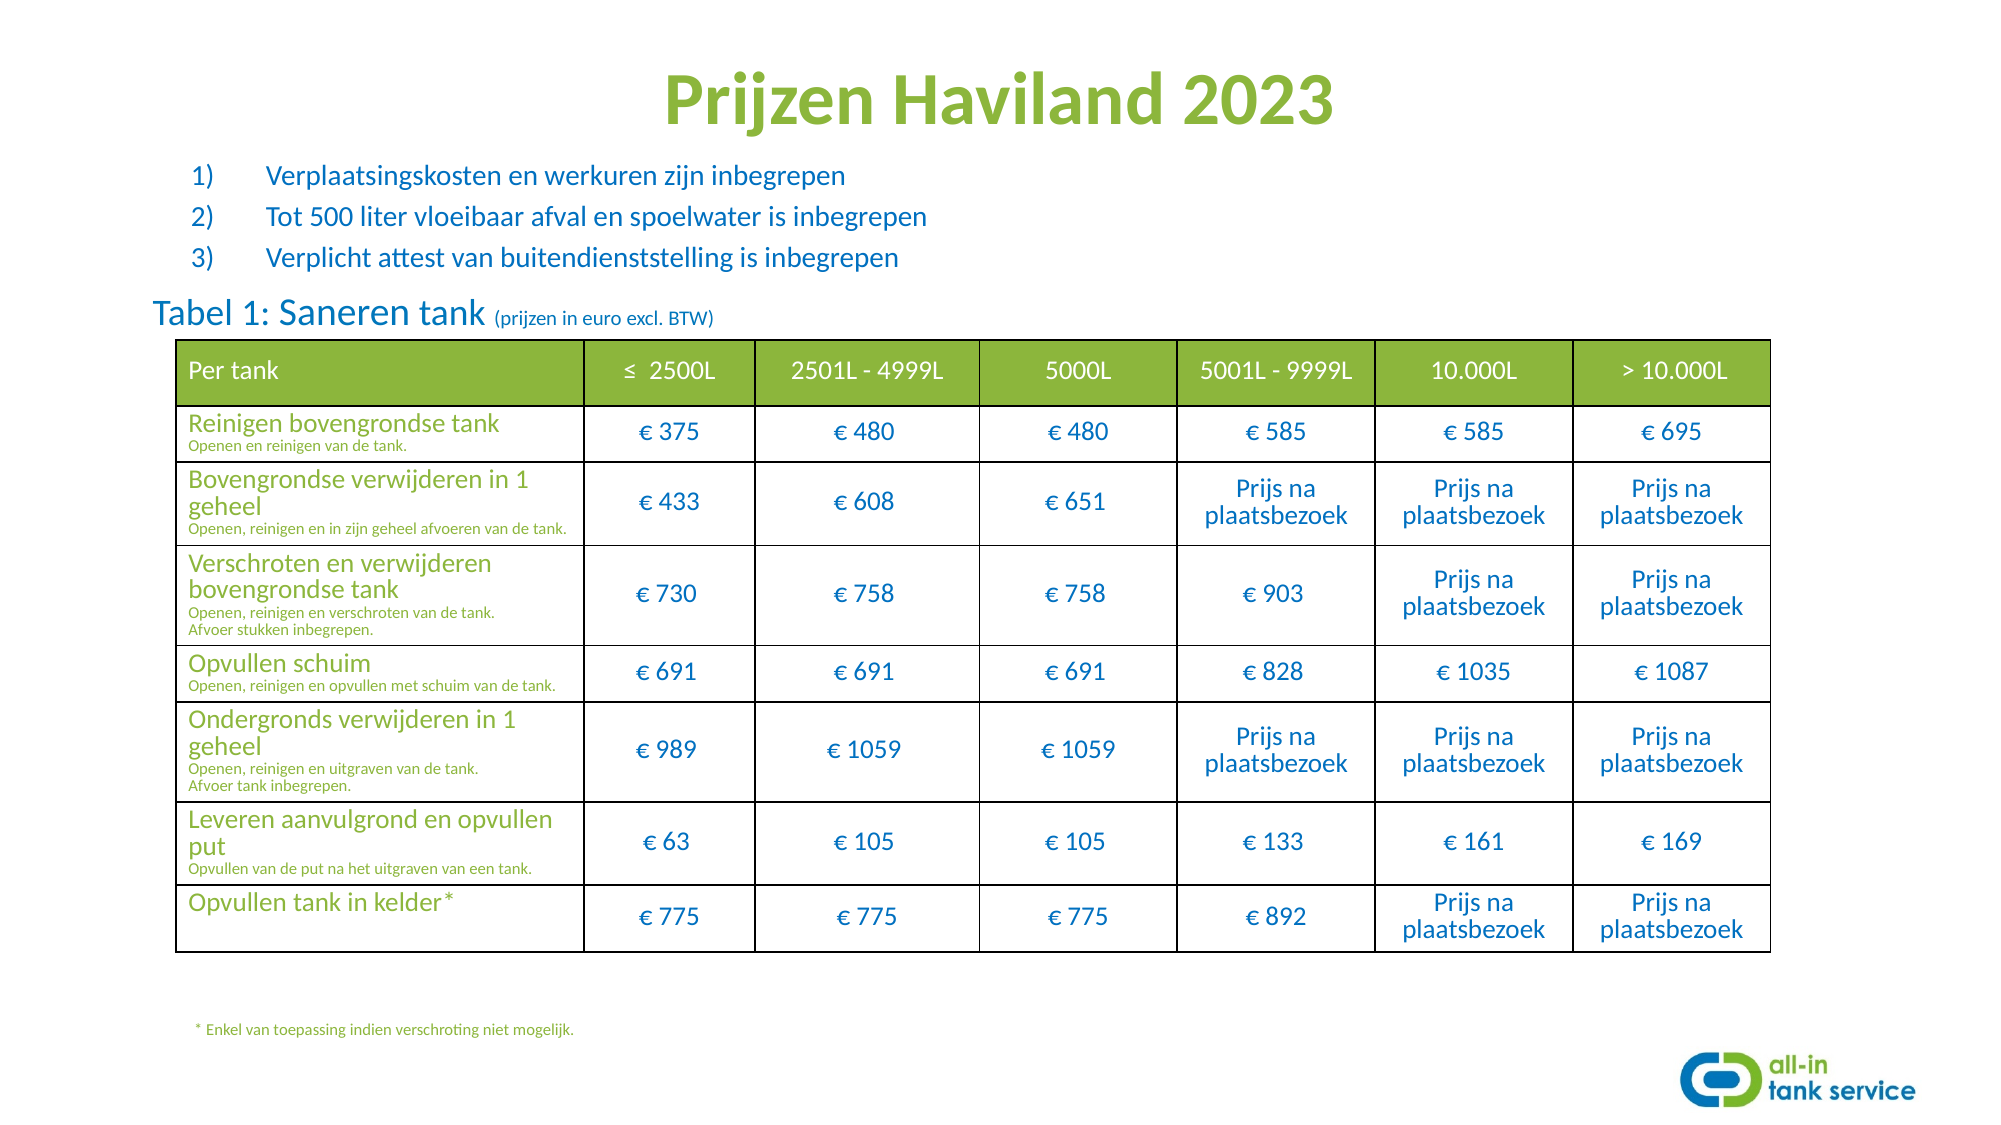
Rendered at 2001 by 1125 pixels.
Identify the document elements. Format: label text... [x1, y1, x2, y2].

table_header 5000L [980, 341, 1176, 405]
table_cell € 375 [585, 407, 754, 461]
table_cell Prijs na plaatsbezoek [1574, 703, 1770, 801]
table_cell € 651 [980, 463, 1176, 545]
table_header 10.000L [1376, 341, 1572, 405]
table_cell € 1059 [756, 703, 979, 801]
picture [1673, 1046, 1922, 1113]
table_cell € 105 [980, 803, 1176, 884]
table_cell Prijs na plaatsbezoek [1376, 546, 1572, 645]
table_cell € 775 [980, 886, 1176, 951]
table_cell Prijs na plaatsbezoek [1376, 703, 1572, 801]
table_cell € 585 [1178, 407, 1374, 461]
table_cell € 1087 [1574, 646, 1770, 701]
table_cell € 758 [756, 546, 979, 645]
table_cell € 1035 [1376, 646, 1572, 701]
table_header 5001L - 9999L [1178, 341, 1374, 405]
text_box Verplaatsingskosten en werkuren zijn inbegrepen Tot 500 liter vloeibaar afval en spoelwater is inbegrepen Verplicht attest van buitendienststelling is inbegrepen [175, 148, 1825, 292]
table_cell € 730 [585, 546, 754, 645]
table_cell € 758 [980, 546, 1176, 645]
table_cell Prijs na plaatsbezoek [1178, 463, 1374, 545]
table_cell € 585 [1376, 407, 1572, 461]
table_cell € 775 [585, 886, 754, 951]
table_cell € 480 [980, 407, 1176, 461]
table_cell Verschroten en verwijderen bovengrondse tank Openen, reinigen en verschroten van de tank. Afvoer stukken inbegrepen. [177, 546, 583, 645]
table_header ≤ 2500L [585, 341, 754, 405]
table_cell € 608 [756, 463, 979, 545]
table_cell € 433 [585, 463, 754, 545]
title Prijzen Haviland 2023 [0, 0, 2000, 189]
table_cell € 989 [585, 703, 754, 801]
table_cell Prijs na plaatsbezoek [1376, 886, 1572, 951]
table_cell € 63 [585, 803, 754, 884]
table_cell Prijs na plaatsbezoek [1574, 463, 1770, 545]
text_box Tabel 1: Saneren tank (prijzen in euro excl. BTW) [137, 278, 1559, 354]
table_cell € 695 [1574, 407, 1770, 461]
table_header Per tank [177, 341, 583, 405]
table_header 2501L - 4999L [756, 341, 979, 405]
table_cell Bovengrondse verwijderen in 1 geheel Openen, reinigen en in zijn geheel afvoeren van de tank. [177, 463, 583, 545]
table_cell € 691 [585, 646, 754, 701]
table_cell € 480 [756, 407, 979, 461]
table_cell € 161 [1376, 803, 1572, 884]
table_cell Prijs na plaatsbezoek [1376, 463, 1572, 545]
table_cell Prijs na plaatsbezoek [1574, 886, 1770, 951]
table_cell € 133 [1178, 803, 1374, 884]
table_cell € 169 [1574, 803, 1770, 884]
table_cell € 691 [980, 646, 1176, 701]
table_cell Opvullen tank in kelder* [177, 886, 583, 951]
table_cell Prijs na plaatsbezoek [1178, 703, 1374, 801]
text_box * Enkel van toepassing indien verschroting niet mogelijk. [179, 1011, 590, 1047]
table_cell € 903 [1178, 546, 1374, 645]
table_cell Leveren aanvulgrond en opvullen put Opvullen van de put na het uitgraven van een tank. [177, 803, 583, 884]
table_cell Reinigen bovengrondse tank Openen en reinigen van de tank. [177, 407, 583, 461]
table_cell Prijs na plaatsbezoek [1574, 546, 1770, 645]
table_cell Ondergronds verwijderen in 1 geheel Openen, reinigen en uitgraven van de tank. Afvoer tank inbegrepen. [177, 703, 583, 801]
table_header > 10.000L [1574, 341, 1770, 405]
table_cell € 828 [1178, 646, 1374, 701]
table_cell € 691 [756, 646, 979, 701]
table_cell € 775 [756, 886, 979, 951]
table_cell Opvullen schuim Openen, reinigen en opvullen met schuim van de tank. [177, 646, 583, 701]
table_cell € 892 [1178, 886, 1374, 951]
table_cell € 1059 [980, 703, 1176, 801]
table_cell € 105 [756, 803, 979, 884]
